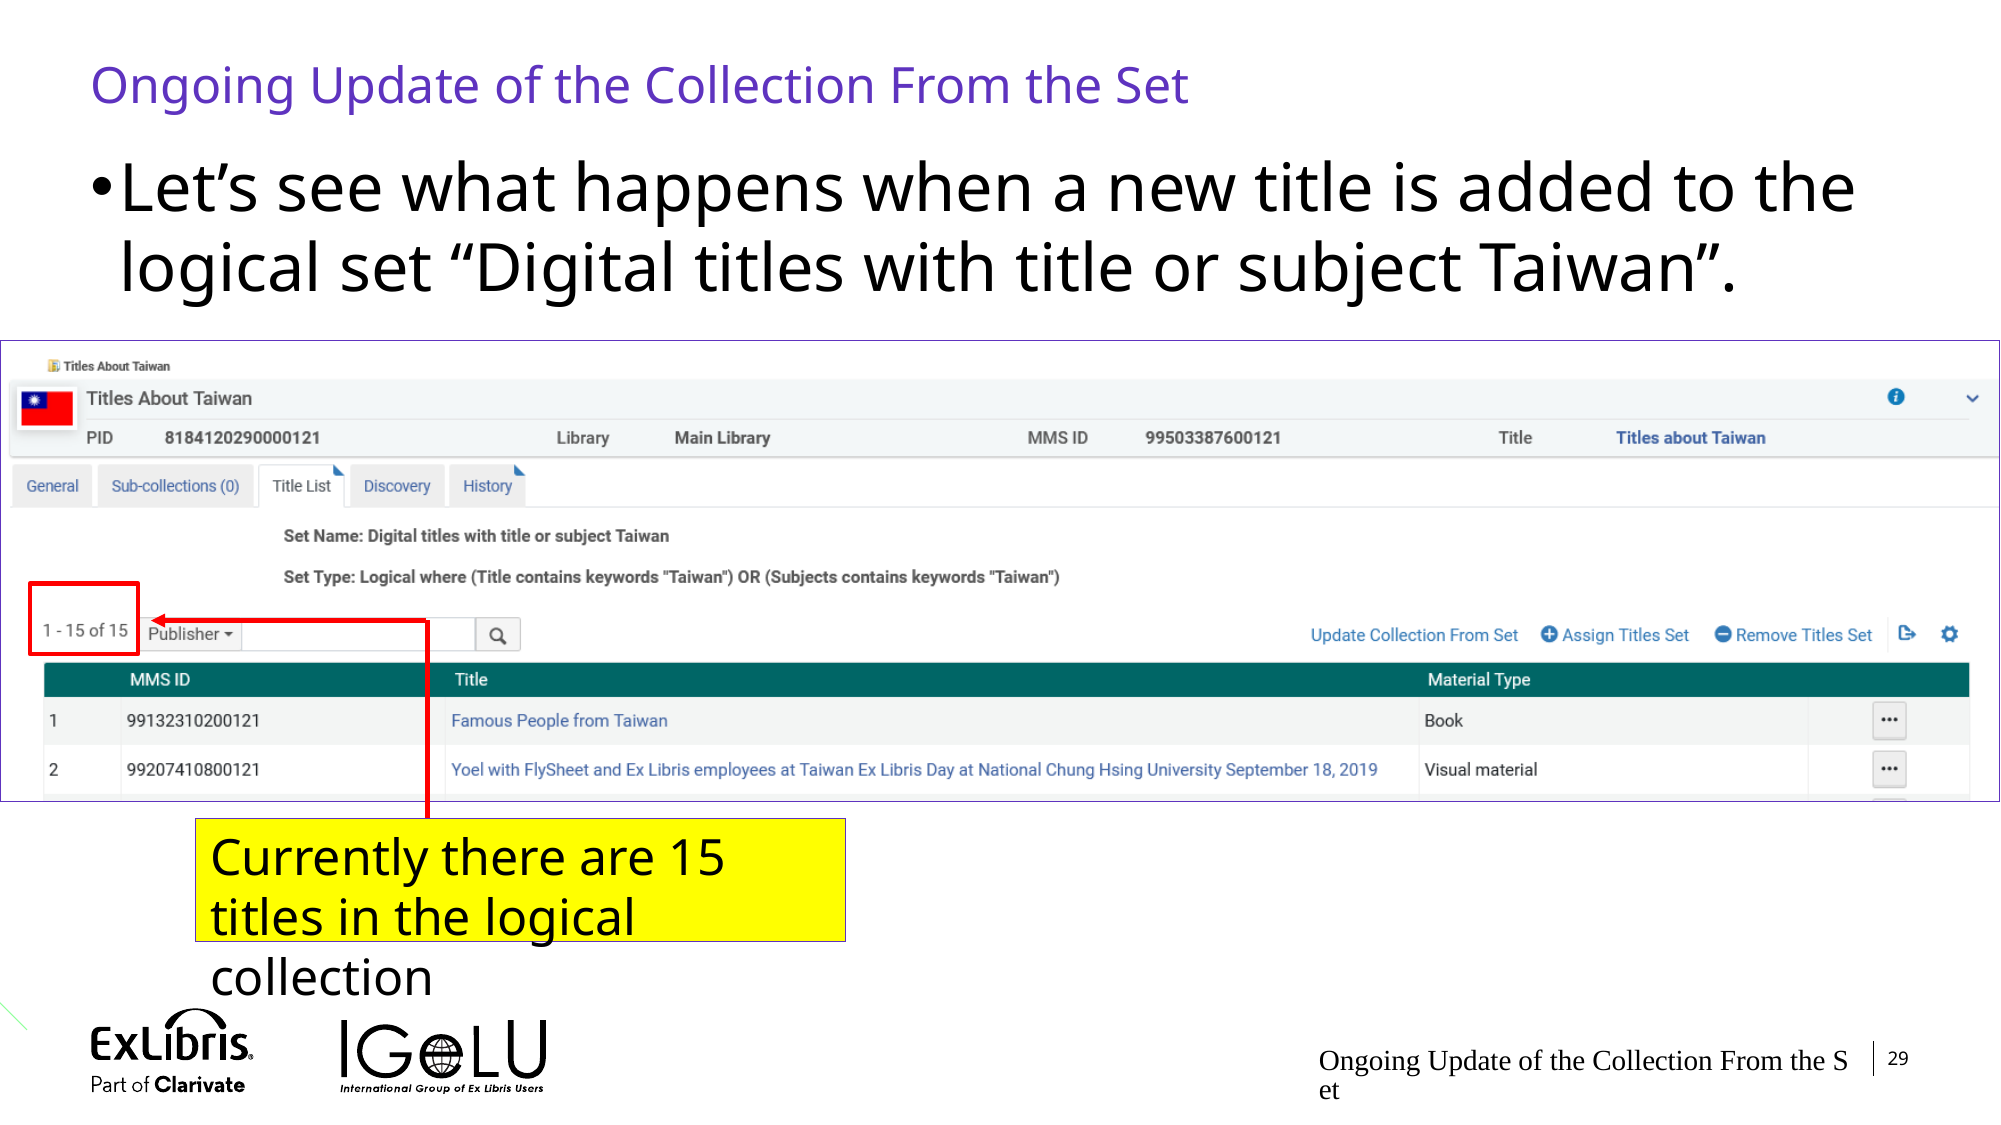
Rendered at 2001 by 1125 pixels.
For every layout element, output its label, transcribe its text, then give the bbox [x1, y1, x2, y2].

text_box Currently there are 15 titles in the logical collection [195, 818, 846, 942]
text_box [0, 879, 27, 1030]
footer Ongoing Update of the Collection From the Set [1318, 1041, 1860, 1077]
slide_number 29 [1887, 1041, 1923, 1077]
list Let’s see what happens when a new title is added to the logical set “Digital titles with title or subject Taiwan”. [90, 144, 1923, 324]
title Ongoing Update of the Collection From the Set [90, 60, 1449, 102]
picture [0, 340, 2000, 802]
